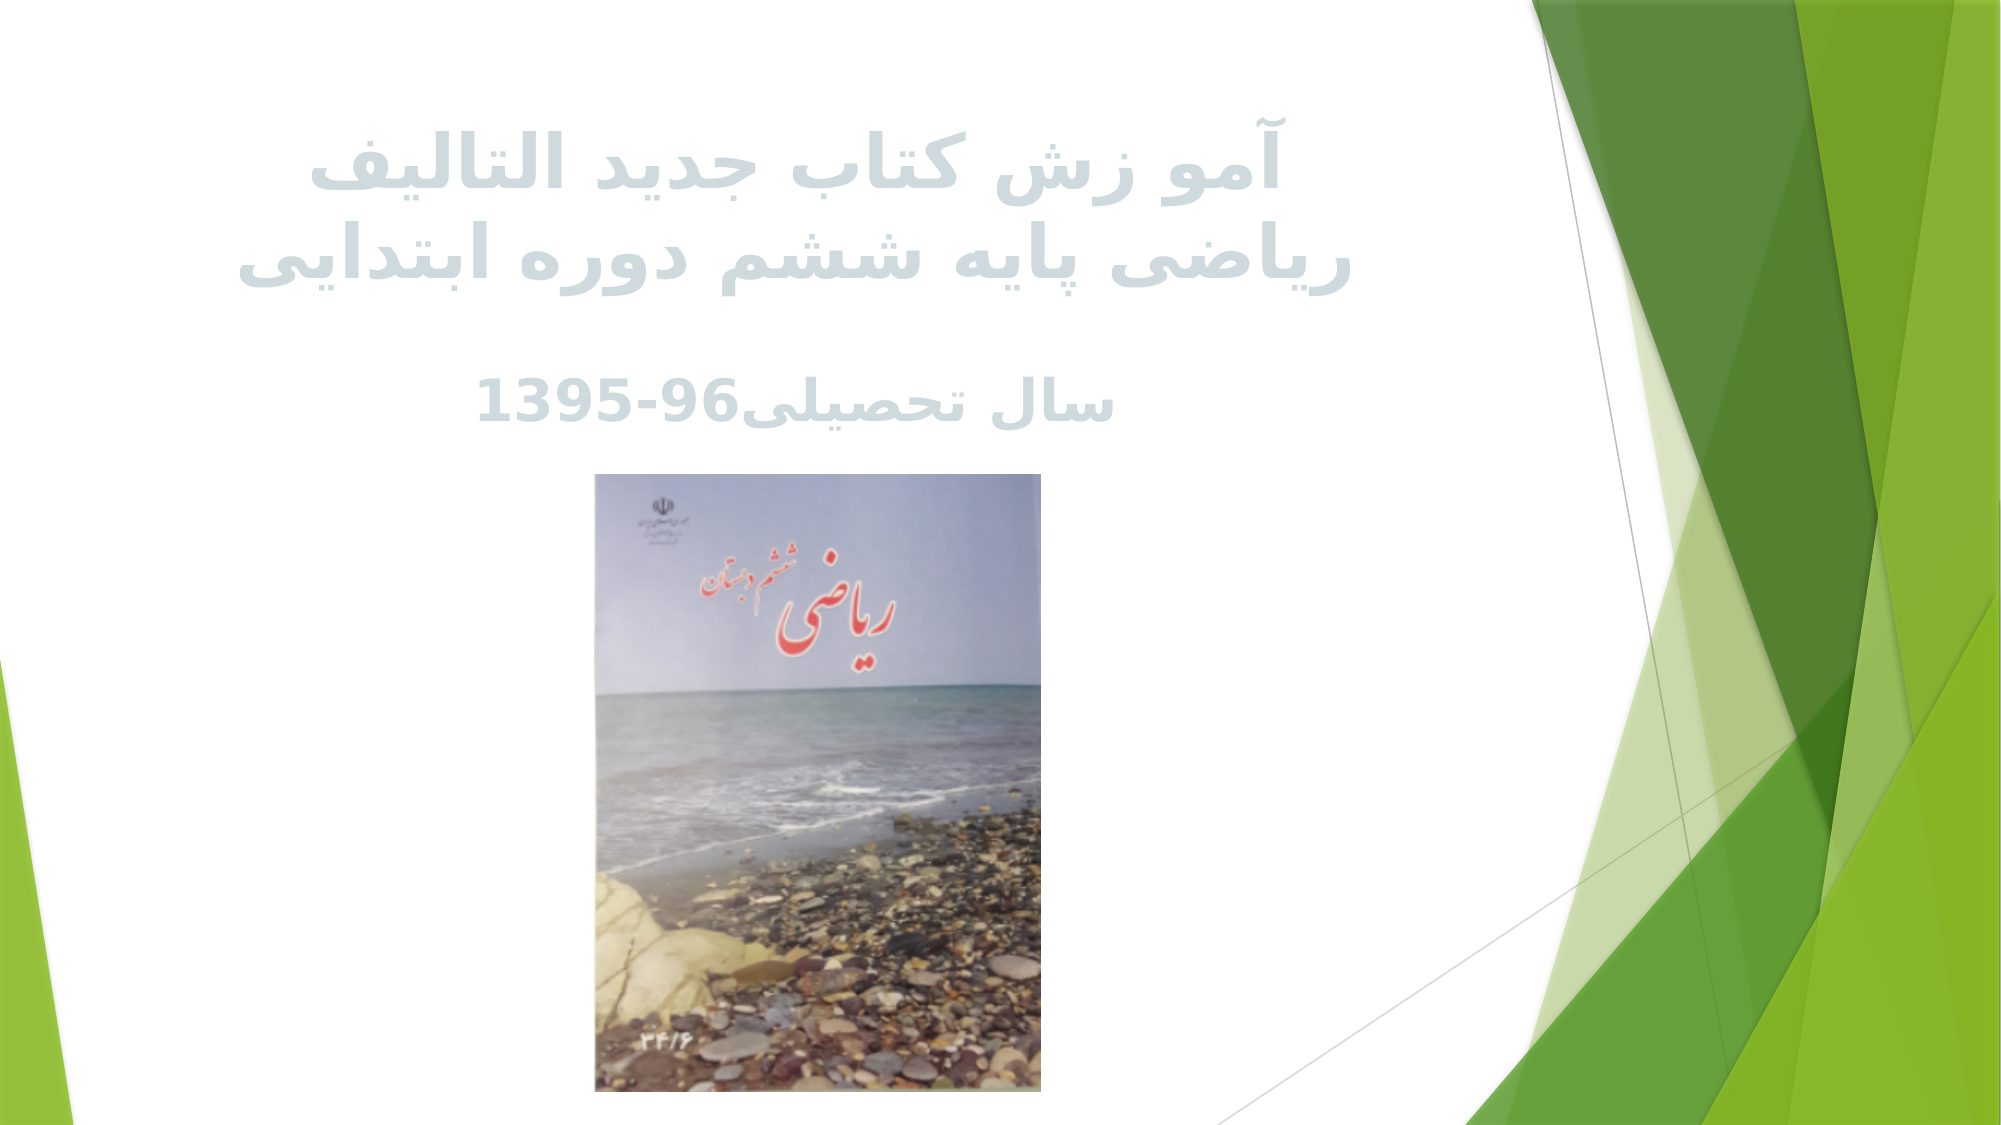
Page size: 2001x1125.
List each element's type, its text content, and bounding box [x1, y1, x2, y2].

picture [594, 473, 1041, 1093]
title آمو زش کتاب جدید التالیف ریاضی پایه ششم دوره ابتدایی سال تحصیلی96-1395 [176, 105, 1416, 323]
